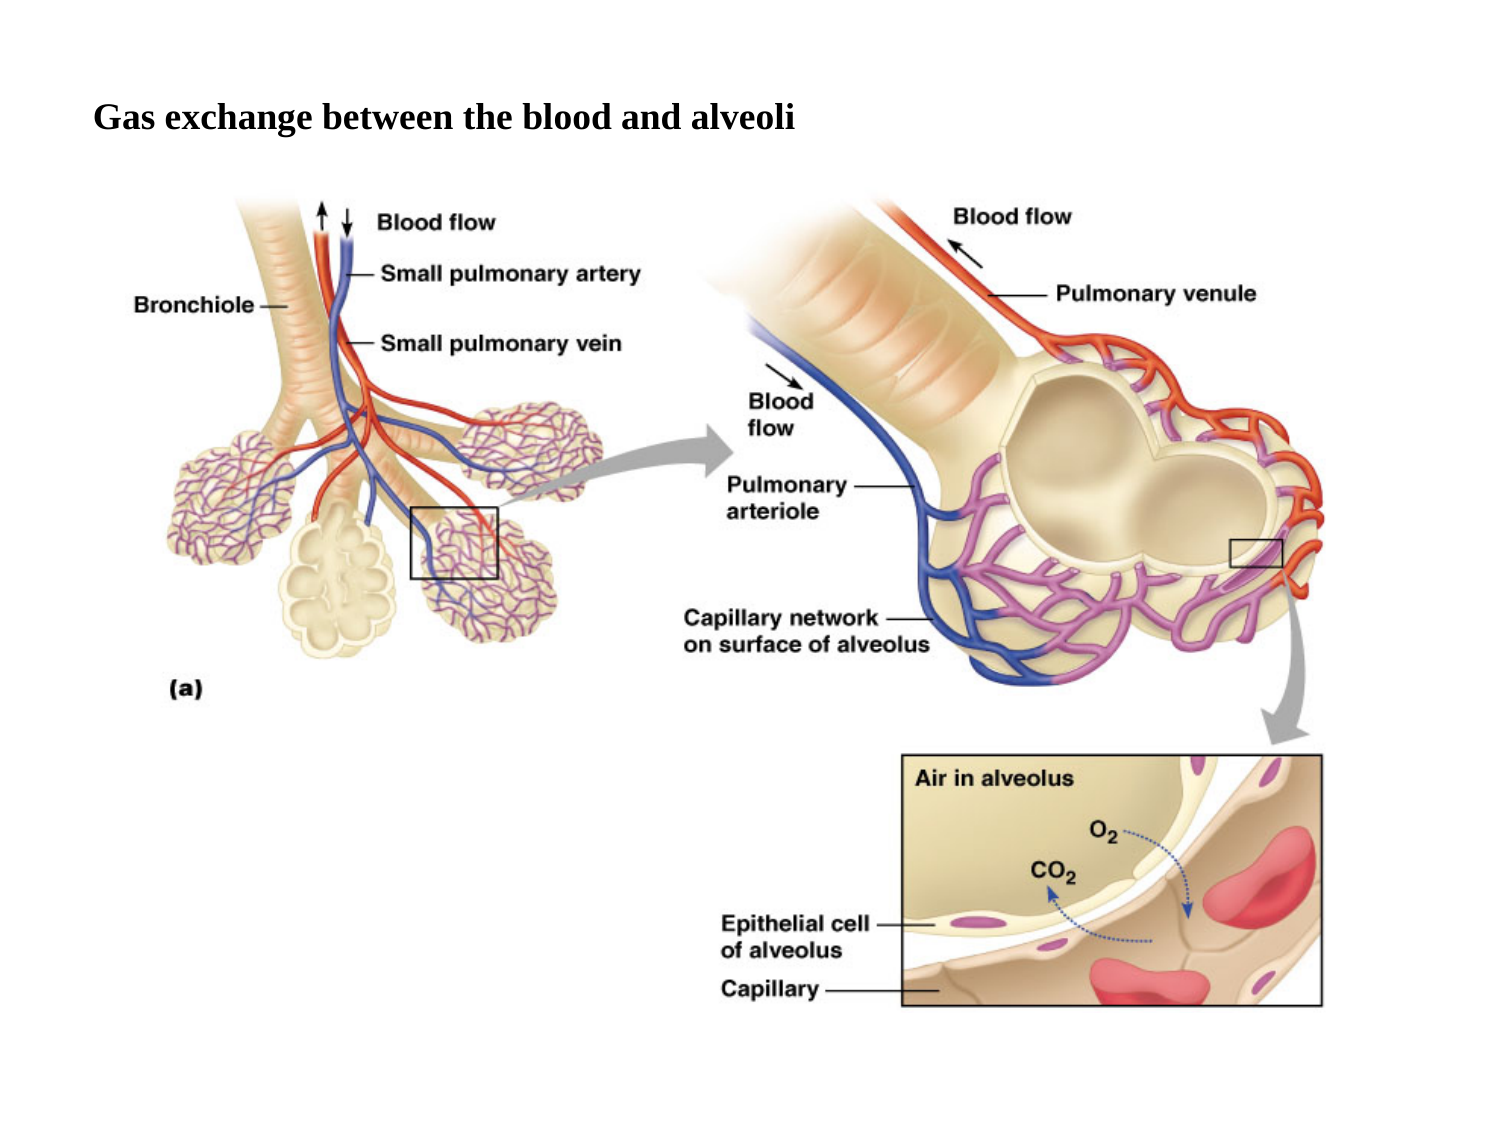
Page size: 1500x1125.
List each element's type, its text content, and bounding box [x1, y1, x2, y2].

picture [124, 187, 1338, 1013]
text_box Gas exchange between the blood and alveoli [78, 62, 811, 145]
